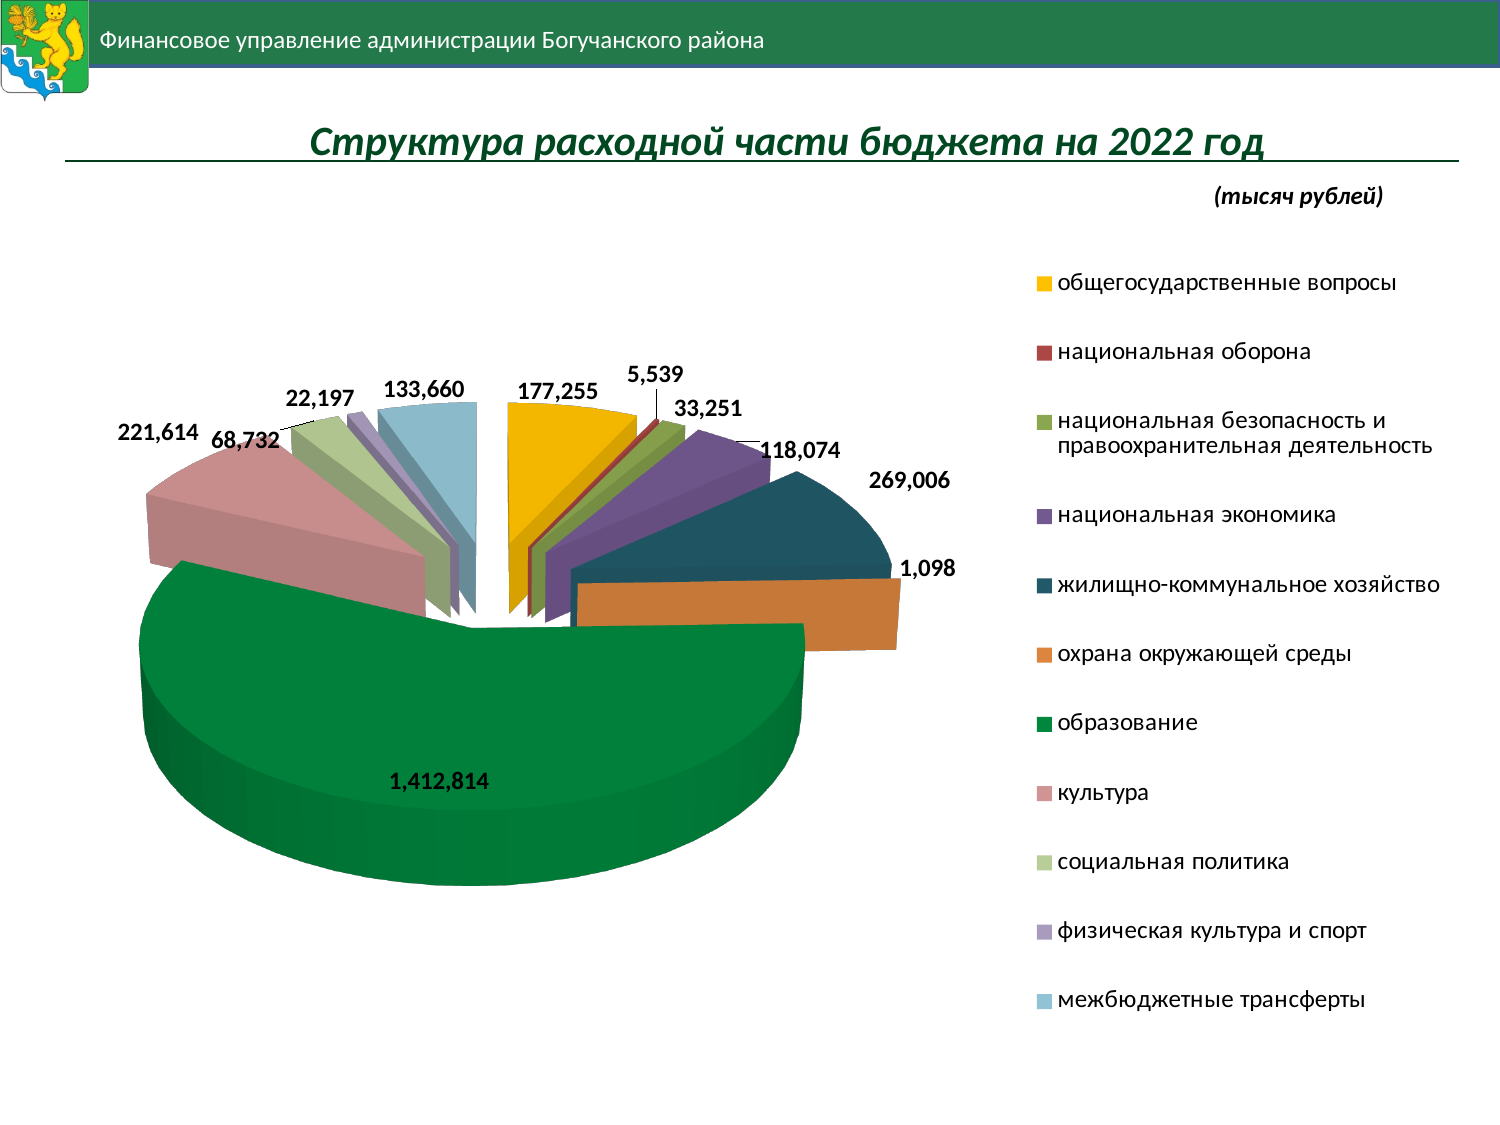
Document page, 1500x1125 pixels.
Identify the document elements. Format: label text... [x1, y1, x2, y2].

title Структура расходной части бюджета на 2022 год [75, 45, 1500, 233]
picture [0, 0, 89, 102]
chart [29, 207, 1459, 1059]
text_box (тысяч рублей) [1198, 172, 1435, 206]
